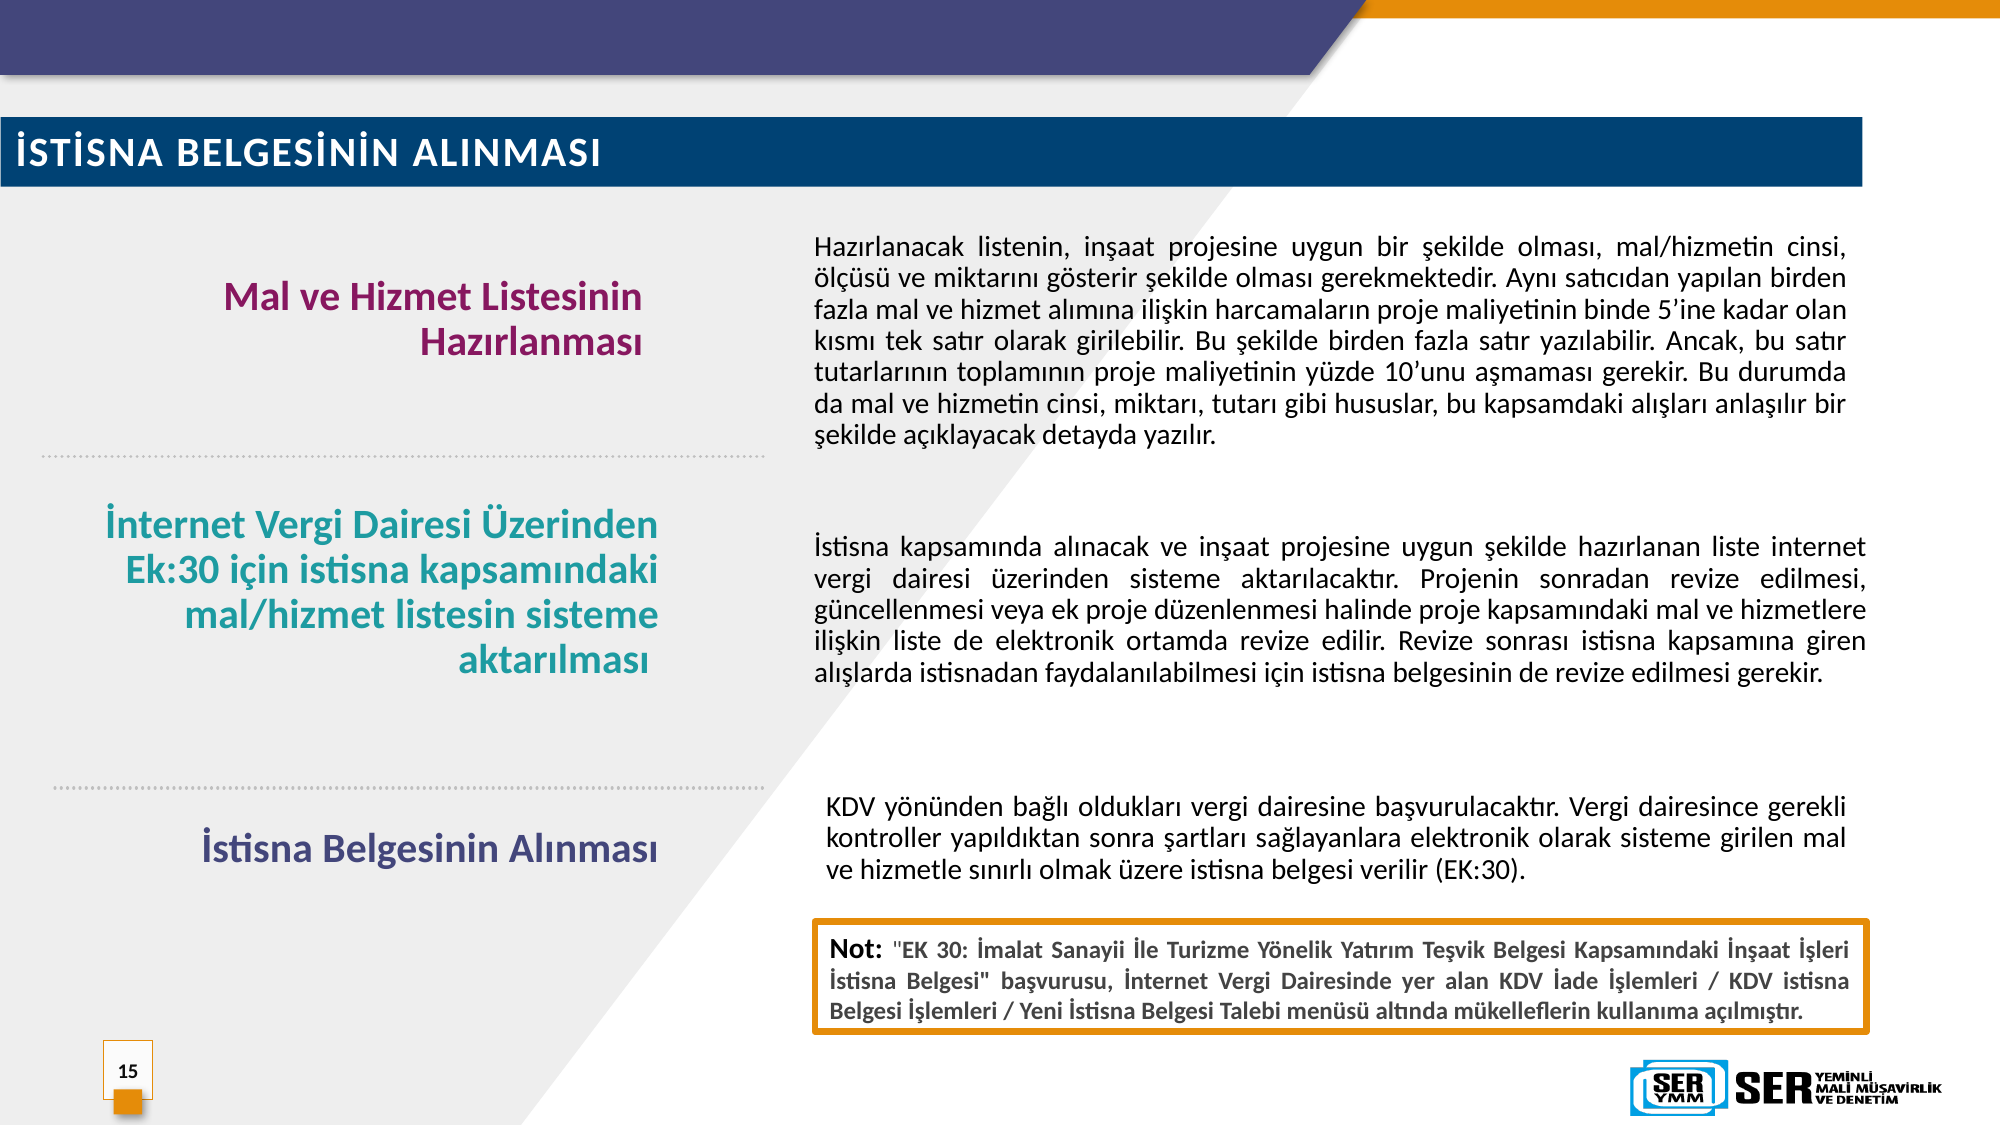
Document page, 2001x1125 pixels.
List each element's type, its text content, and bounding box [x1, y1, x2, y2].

title İstisna belgesinin alınması [0, 117, 1863, 187]
list İstisna kapsamında alınacak ve inşaat projesine uygun şekilde hazırlanan liste internet vergi dairesi üzerinden sisteme aktarılacaktır. Projenin sonradan revize edilmesi, güncellenmesi veya ek proje düzenlenmesi halinde proje kapsamındaki mal ve hizmetlere ilişkin liste de elektronik ortamda revize edilir. Revize sonrası istisna kapsamına giren alışlarda istisnadan faydalanılabilmesi için istisna belgesinin de revize edilmesi gerekir. [799, 495, 1883, 725]
list KDV yönünden bağlı oldukları vergi dairesine başvurulacaktır. Vergi dairesince gerekli kontroller yapıldıktan sonra şartları sağlayanlara elektronik olarak sisteme girilen mal ve hizmetle sınırlı olmak üzere istisna belgesi verilir (EK:30). [811, 763, 1863, 914]
slide_number 15 [103, 1040, 153, 1100]
text_box [113, 1089, 143, 1115]
list Hazırlanacak listenin, inşaat projesine uygun bir şekilde olması, mal/hizmetin cinsi, ölçüsü ve miktarını gösterir şekilde olması gerekmektedir. Aynı satıcıdan yapılan birden fazla mal ve hizmet alımına ilişkin harcamaların proje maliyetinin binde 5’ine kadar olan kısmı tek satır olarak girilebilir. Bu şekilde birden fazla satır yazılabilir. Ancak, bu satır tutarlarının toplamının proje maliyetinin yüzde 10’unu aşmaması gerekir. Bu durumda da mal ve hizmetin cinsi, miktarı, tutarı gibi hususlar, bu kapsamdaki alışları anlaşılır bir şekilde açıklayacak detayda yazılır. [799, 266, 1863, 417]
list İstisna Belgesinin Alınması [0, 814, 674, 884]
text_box Not: "EK 30: İmalat Sanayii İle Turizme Yönelik Yatırım Teşvik Belgesi Kapsamındaki İnşaat İşleri İstisna Belgesi" başvurusu, İnternet Vergi Dairesinde yer alan KDV İade İşlemleri / KDV istisna Belgesi İşlemleri / Yeni İstisna Belgesi Talebi menüsü altında mükelleflerin kullanıma açılmıştır. [814, 921, 1867, 1032]
list İnternet Vergi Dairesi Üzerinden Ek:30 için istisna kapsamındaki mal/hizmet listesin sisteme aktarılması [14, 557, 674, 628]
picture [1613, 1041, 1957, 1125]
list Mal ve Hizmet Listesinin Hazırlanması [173, 284, 659, 355]
